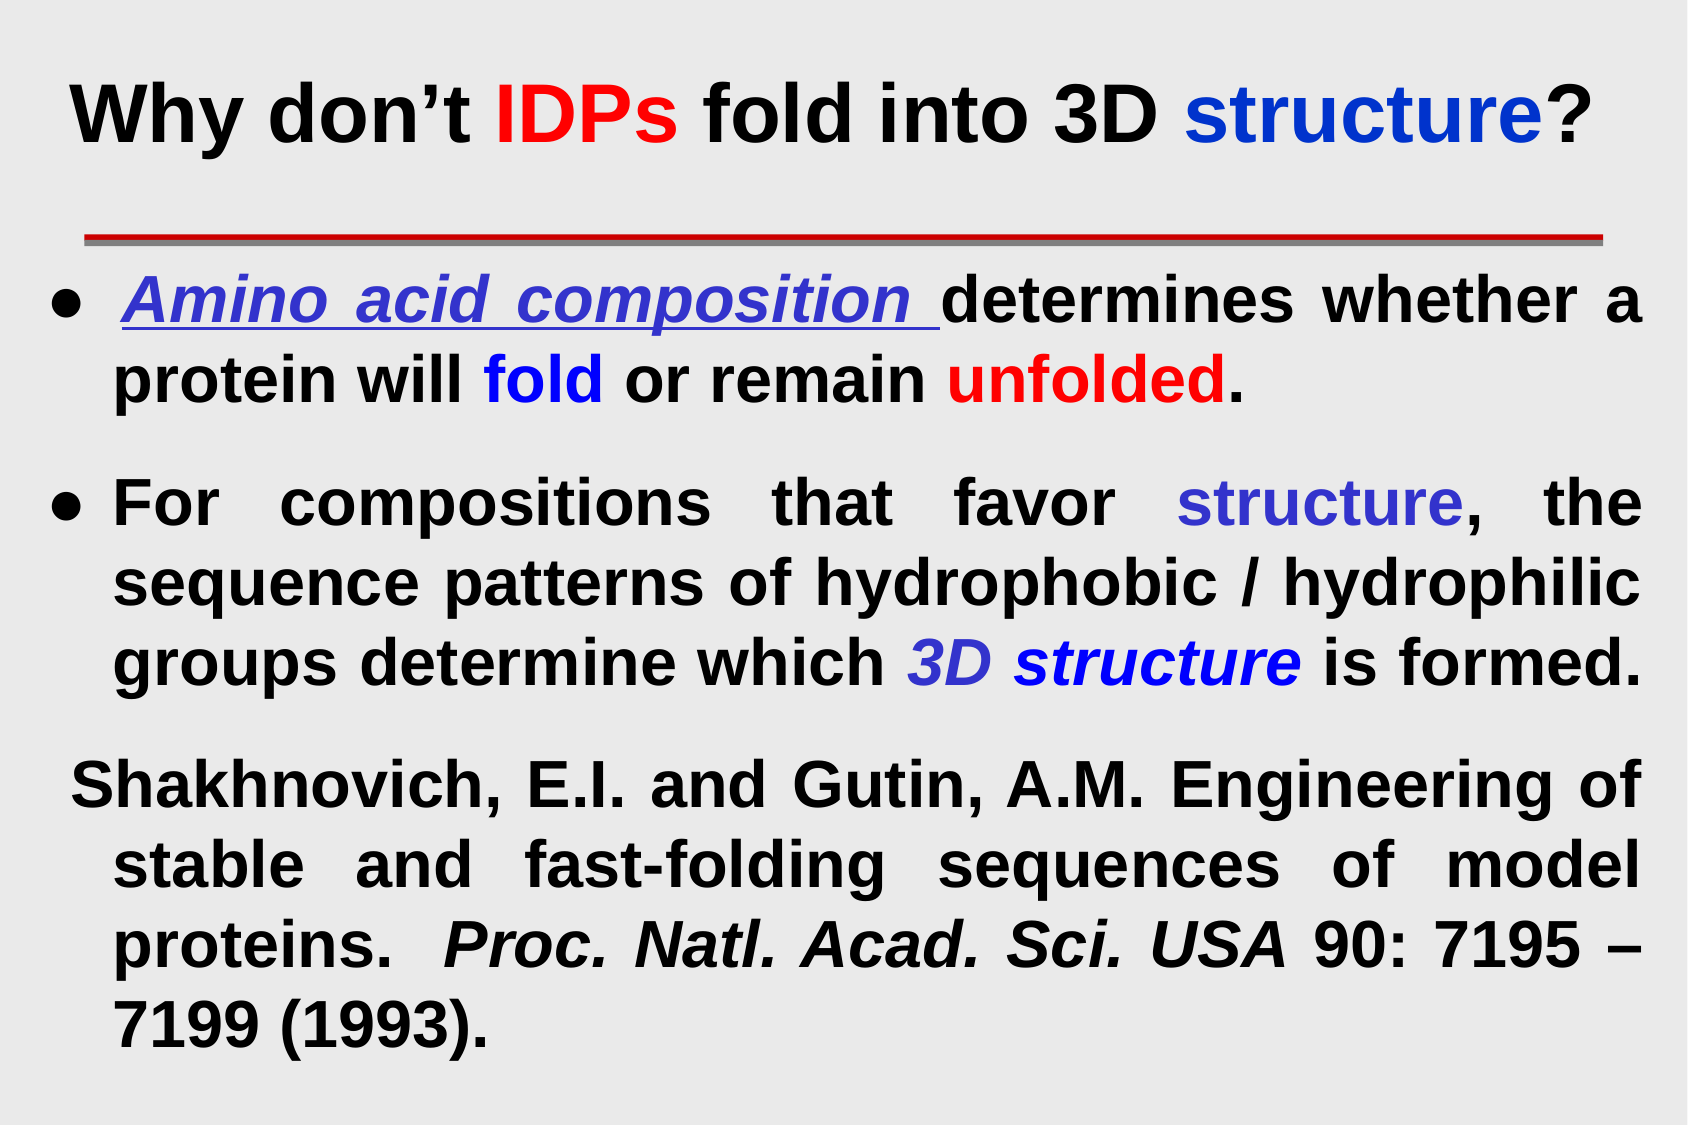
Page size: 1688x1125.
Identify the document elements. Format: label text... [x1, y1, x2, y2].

list ● Amino acid composition determines whether a protein will fold or remain unfolded. ● For compositions that favor structure, the sequence patterns of hydrophobic / hydrophilic groups determine which 3D structure is formed. Shakhnovich, E.I. and Gutin, A.M. Engineering of stable and fast-folding sequences of model proteins. Proc. Natl. Acad. Sci. USA 90: 7195 – 7199 (1993). [22, 210, 1659, 1119]
title Why don’t IDPs fold into 3D structure? [0, 0, 1688, 218]
